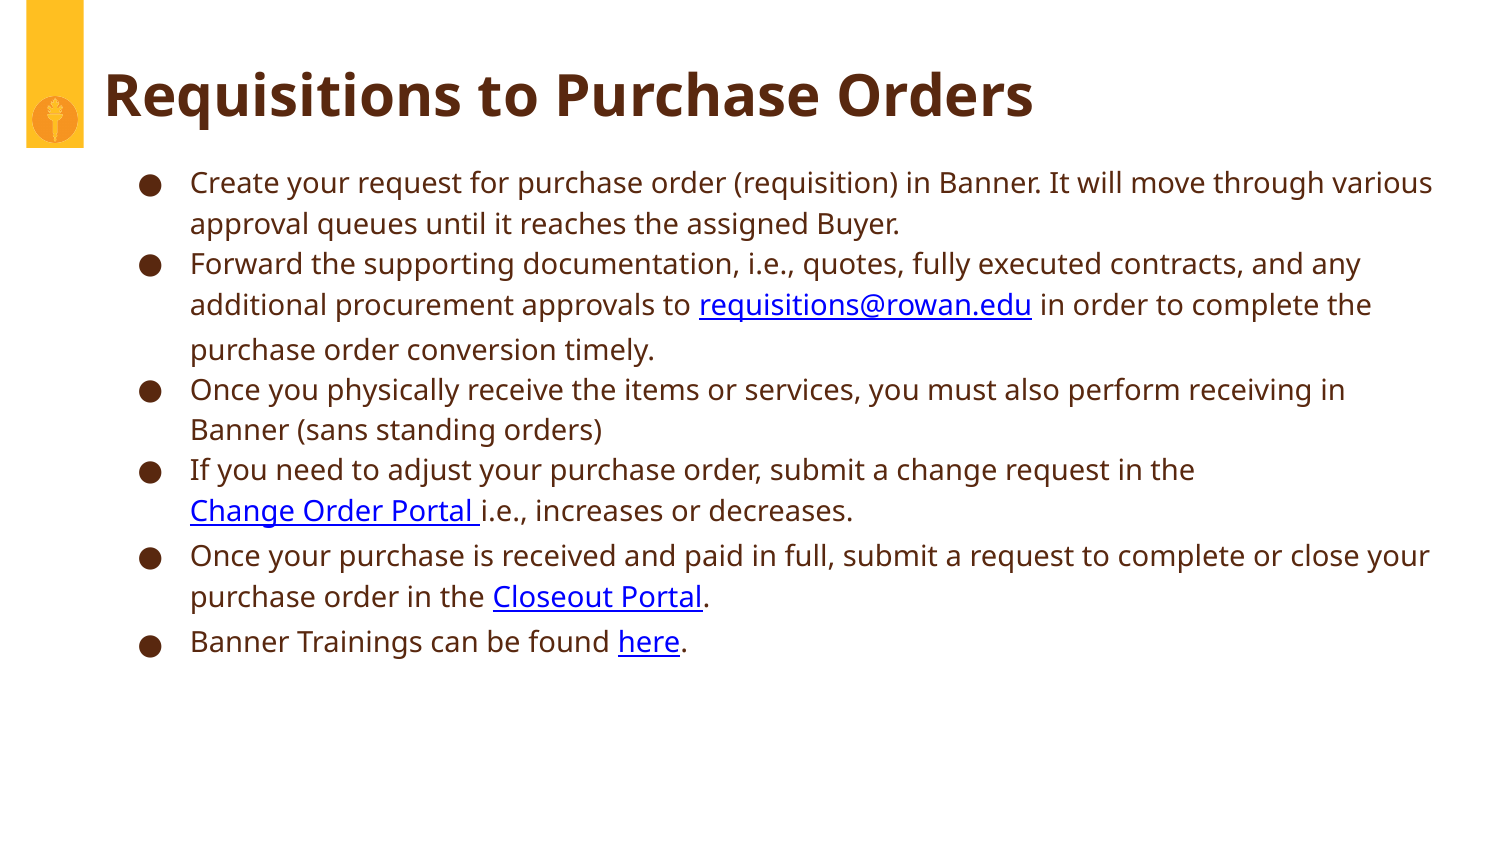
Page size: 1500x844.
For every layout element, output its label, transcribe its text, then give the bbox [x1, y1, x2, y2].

picture [32, 96, 78, 143]
text_box Create your request for purchase order (requisition) in Banner. It will move through various approval queues until it reaches the assigned Buyer. Forward the supporting documentation, i.e., quotes, fully executed contracts, and any additional procurement approvals to requisitions@rowan.edu in order to complete the purchase order conversion timely. Once you physically receive the items or services, you must also perform receiving in Banner (sans standing orders) If you need to adjust your purchase order, submit a change request in the Change Order Portal i.e., increases or decreases. Once your purchase is received and paid in full, submit a request to complete or close your purchase order in the Closeout Portal. Banner Trainings can be found here. [99, 152, 1466, 671]
title Requisitions to Purchase Orders [92, 68, 1495, 202]
